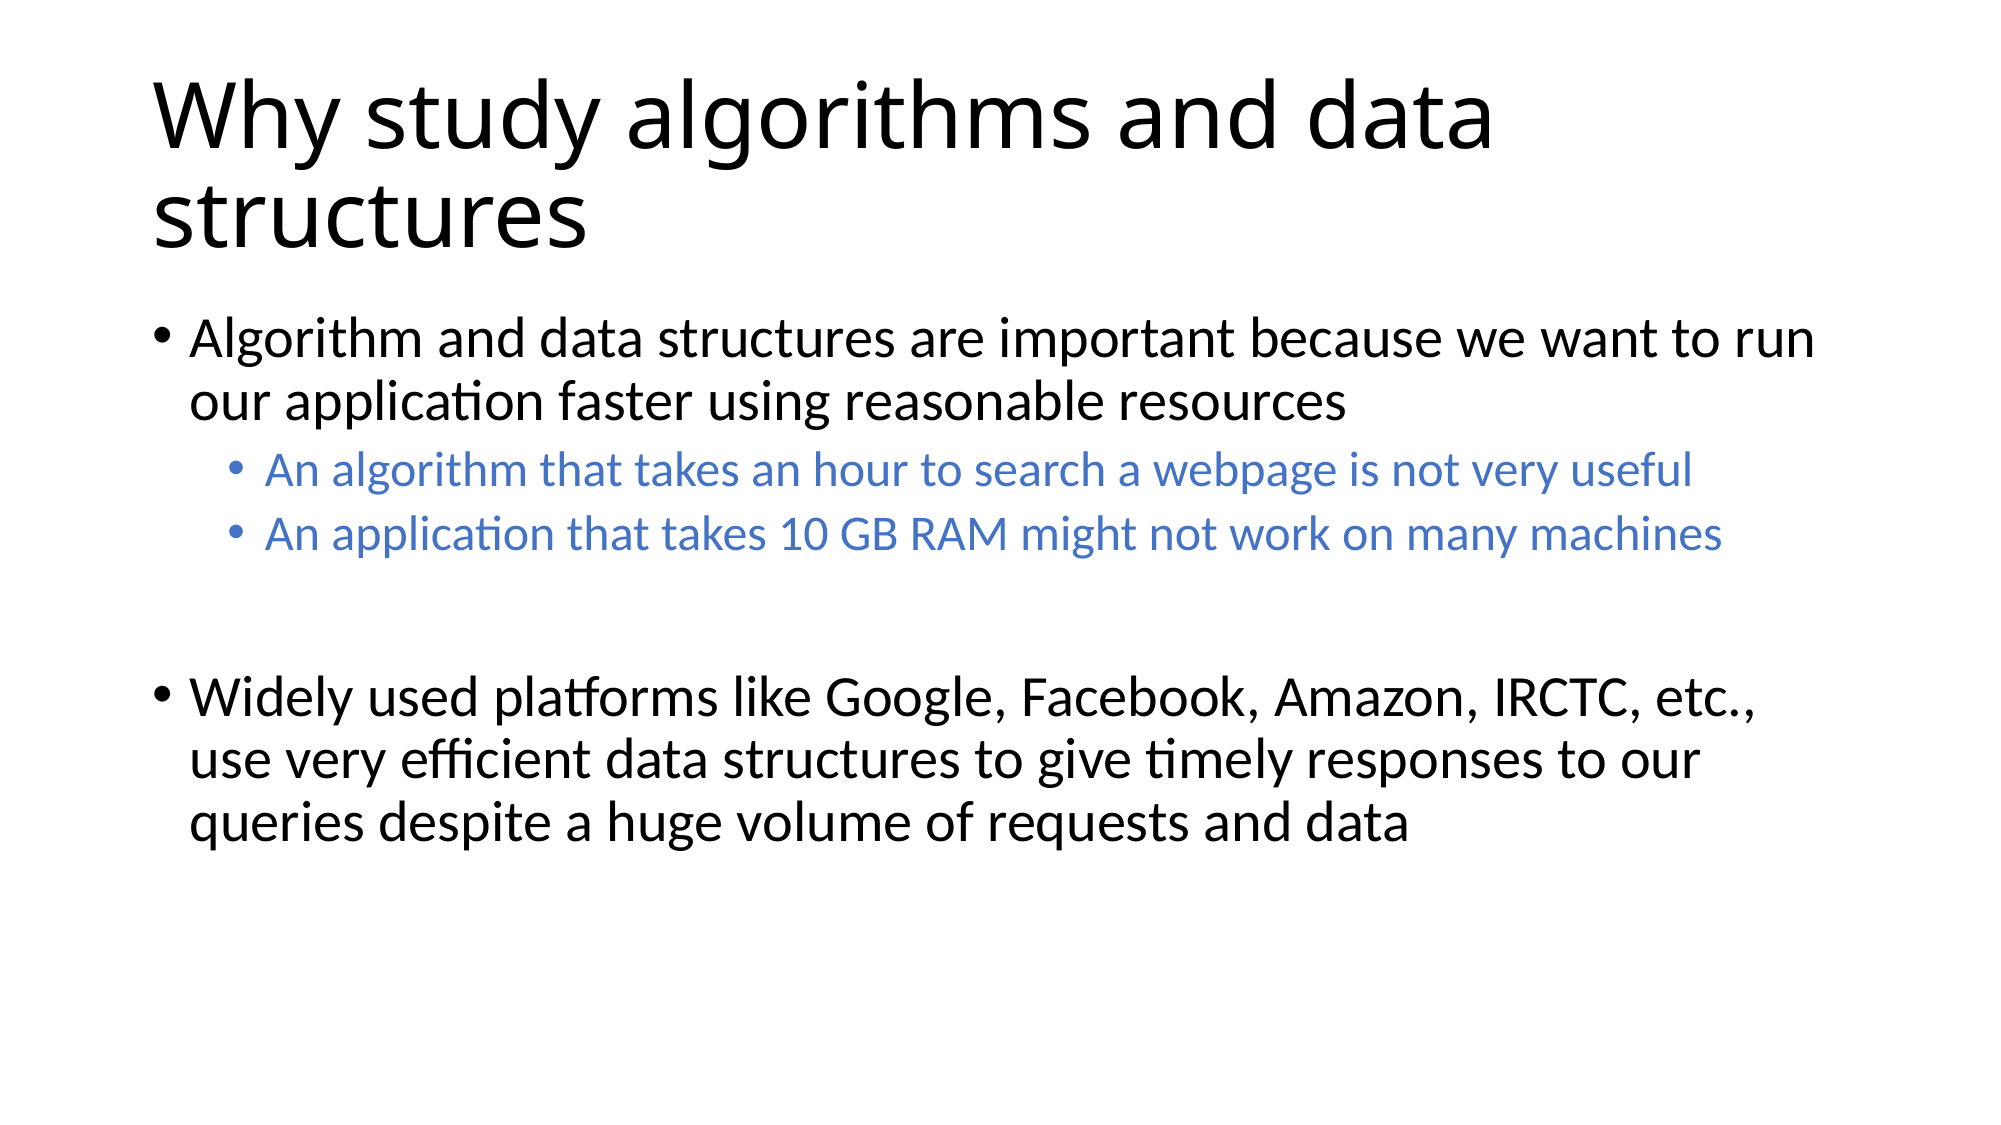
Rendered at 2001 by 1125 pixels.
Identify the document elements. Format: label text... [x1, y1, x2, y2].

title Why study algorithms and data structures [137, 59, 1863, 278]
list Algorithm and data structures are important because we want to run our application faster using reasonable resources An algorithm that takes an hour to search a webpage is not very useful An application that takes 10 GB RAM might not work on many machines Widely used platforms like Google, Facebook, Amazon, IRCTC, etc., use very efficient data structures to give timely responses to our queries despite a huge volume of requests and data [137, 299, 1863, 1014]
